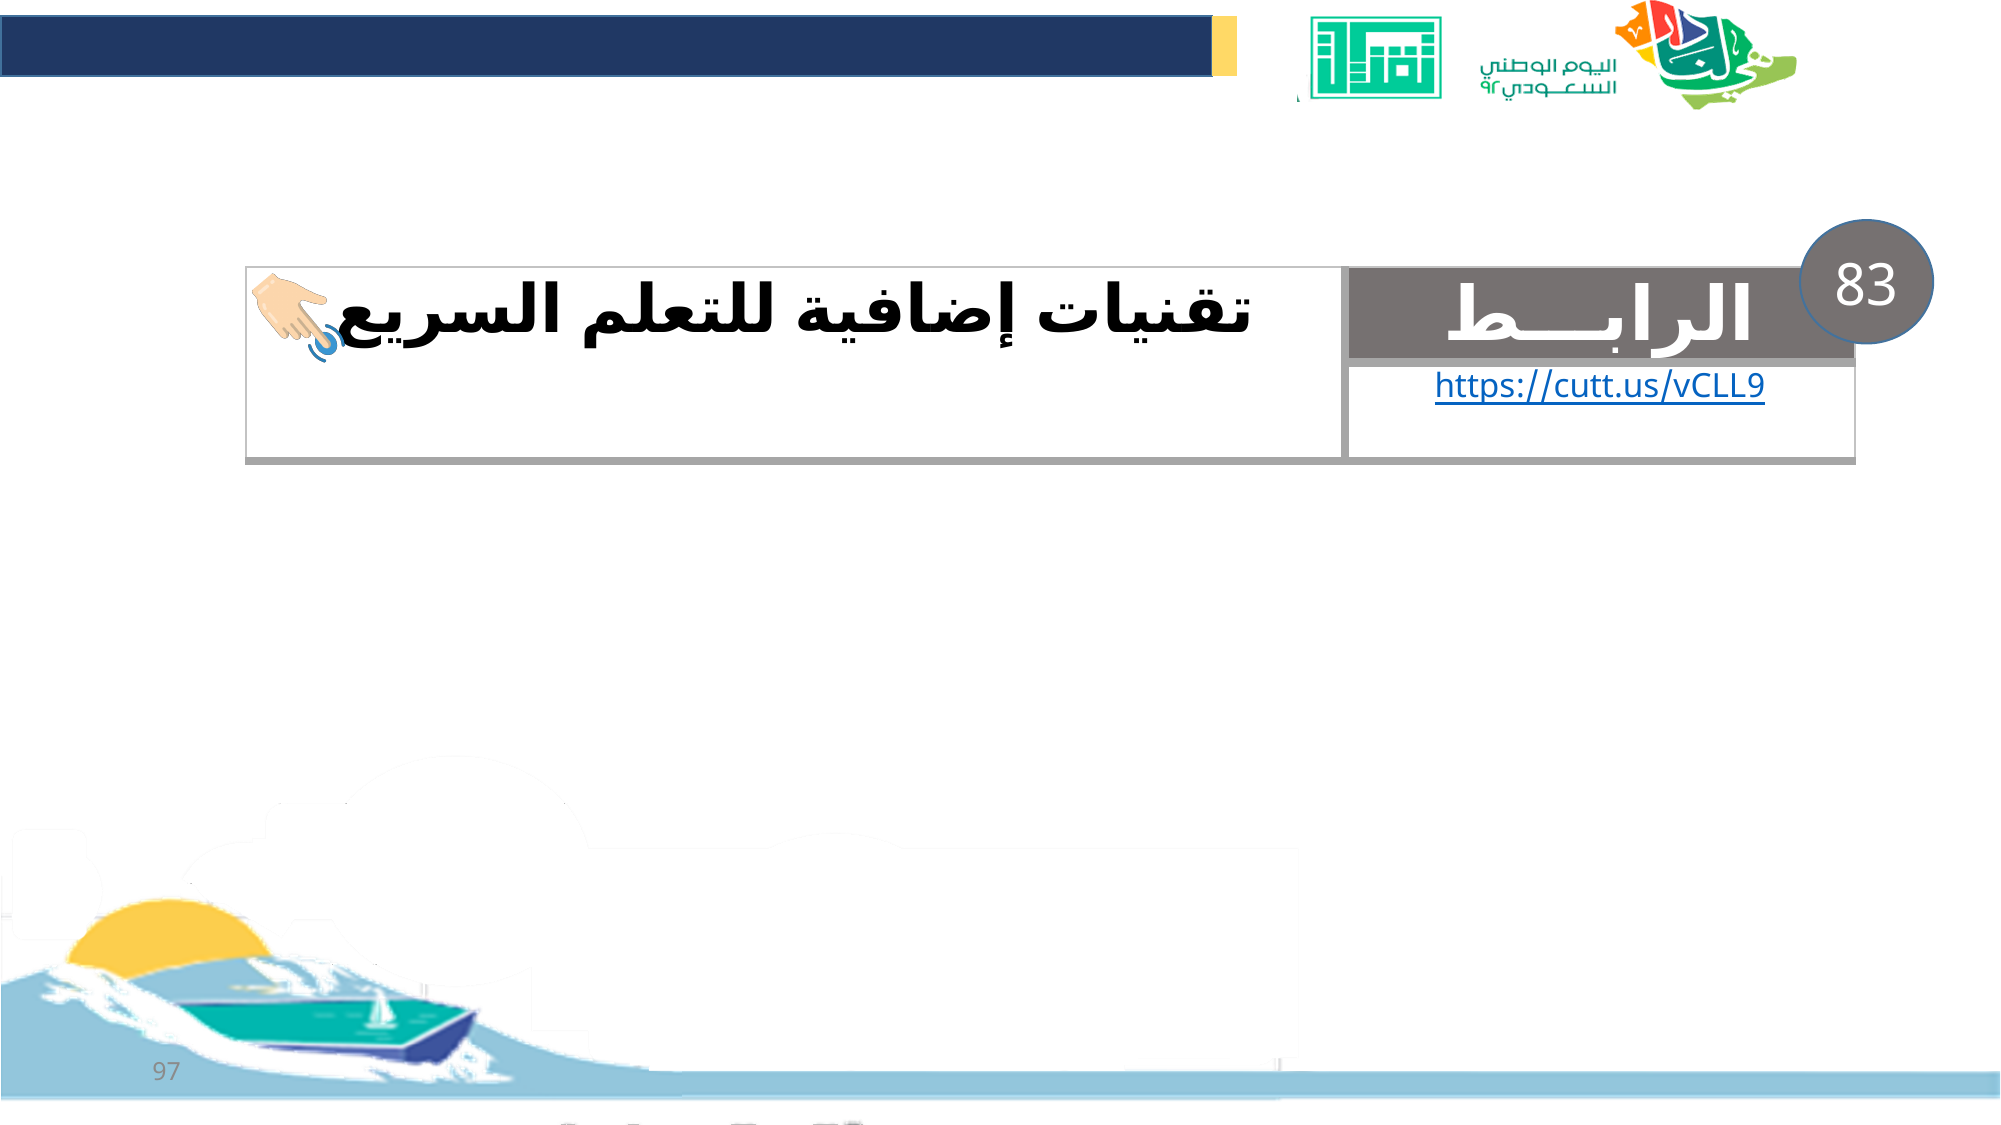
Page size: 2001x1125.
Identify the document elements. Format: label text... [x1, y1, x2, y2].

picture [0, 0, 2001, 1125]
table_cell https://cutt.us/vCLL9 [1349, 367, 1854, 457]
text_box 83 [1798, 219, 1935, 345]
table_header تقنيات إضافية للتعلم السريع [247, 268, 1341, 457]
slide_number 97 [137, 1042, 588, 1103]
table_header الرابـــط [1349, 268, 1854, 358]
